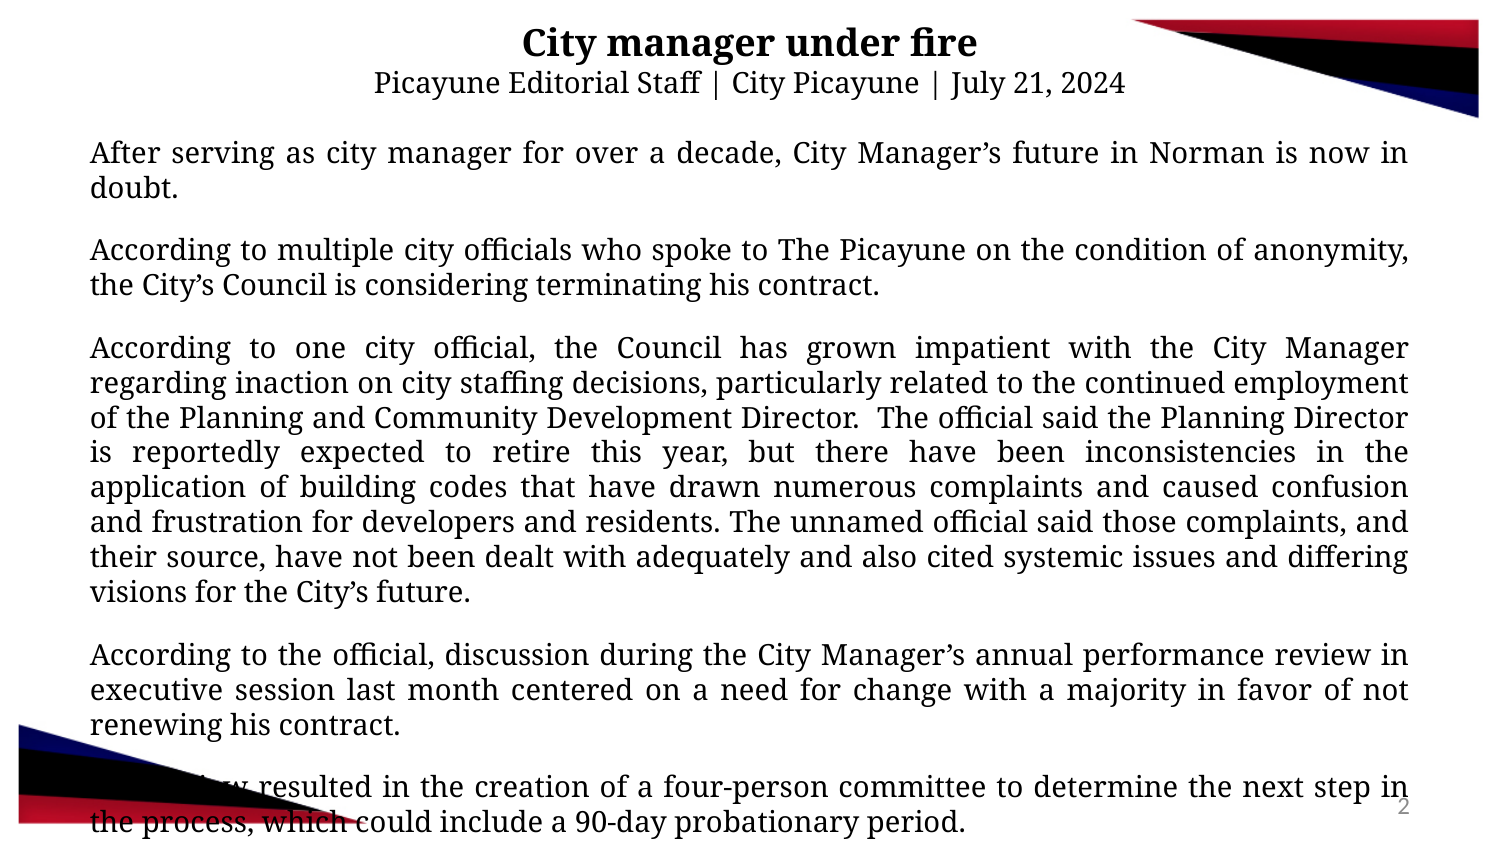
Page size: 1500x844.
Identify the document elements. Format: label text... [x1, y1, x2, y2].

slide_number 2 [1074, 782, 1425, 827]
text_box City manager under fire Picayune Editorial Staff | City Picayune | July 21, 2024 After serving as city manager for over a decade, City Manager’s future in Norman is now in doubt. According to multiple city officials who spoke to The Picayune on the condition of anonymity, the City’s Council is considering terminating his contract. According to one city official, the Council has grown impatient with the City Manager regarding inaction on city staffing decisions, particularly related to the continued employment of the Planning and Community Development Director. The official said the Planning Director is reportedly expected to retire this year, but there have been inconsistencies in the application of building codes that have drawn numerous complaints and caused confusion and frustration for developers and residents. The unnamed official said those complaints, and their source, have not been dealt with adequately and also cited systemic issues and differing visions for the City’s future. According to the official, discussion during the City Manager’s annual performance review in executive session last month centered on a need for change with a majority in favor of not renewing his contract. The review resulted in the creation of a four-person committee to determine the next step in the process, which could include a 90-day probationary period. [74, 11, 1425, 844]
picture [0, 0, 1500, 844]
